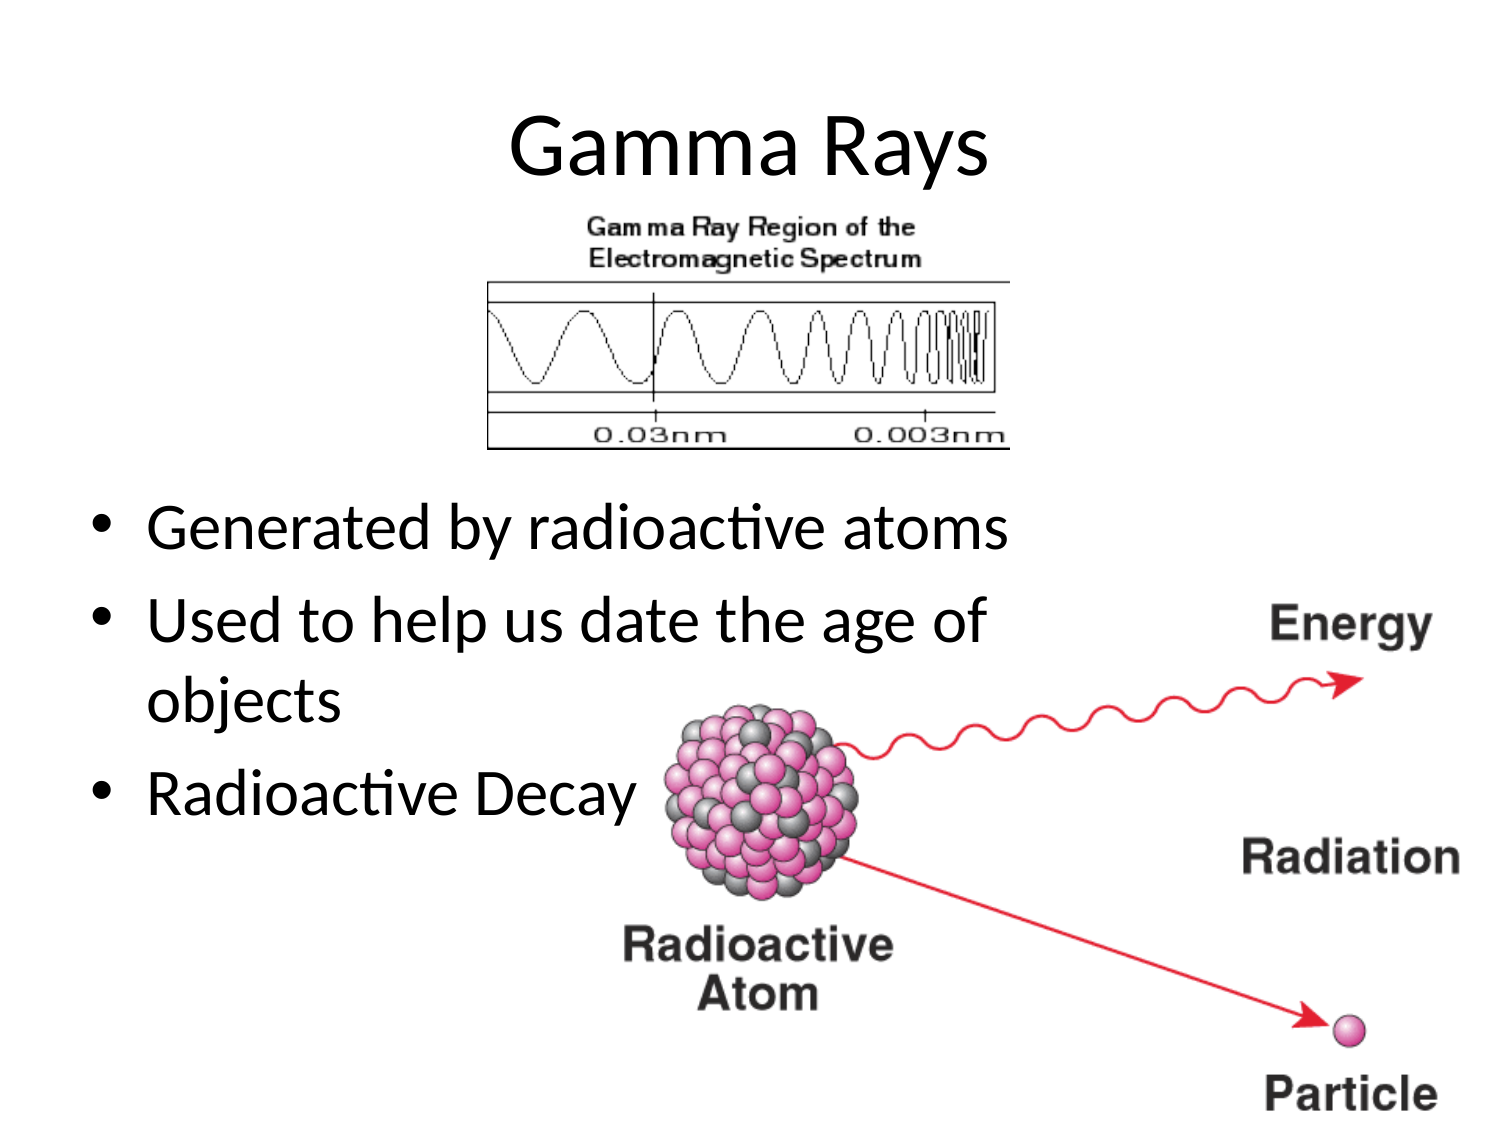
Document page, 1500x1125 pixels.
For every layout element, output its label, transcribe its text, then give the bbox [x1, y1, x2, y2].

list Generated by radioactive atoms Used to help us date the age of objects Radioactive Decay [74, 474, 1038, 1006]
title Gamma Rays [74, 44, 1426, 233]
picture [612, 593, 1473, 1125]
picture [487, 212, 1010, 451]
